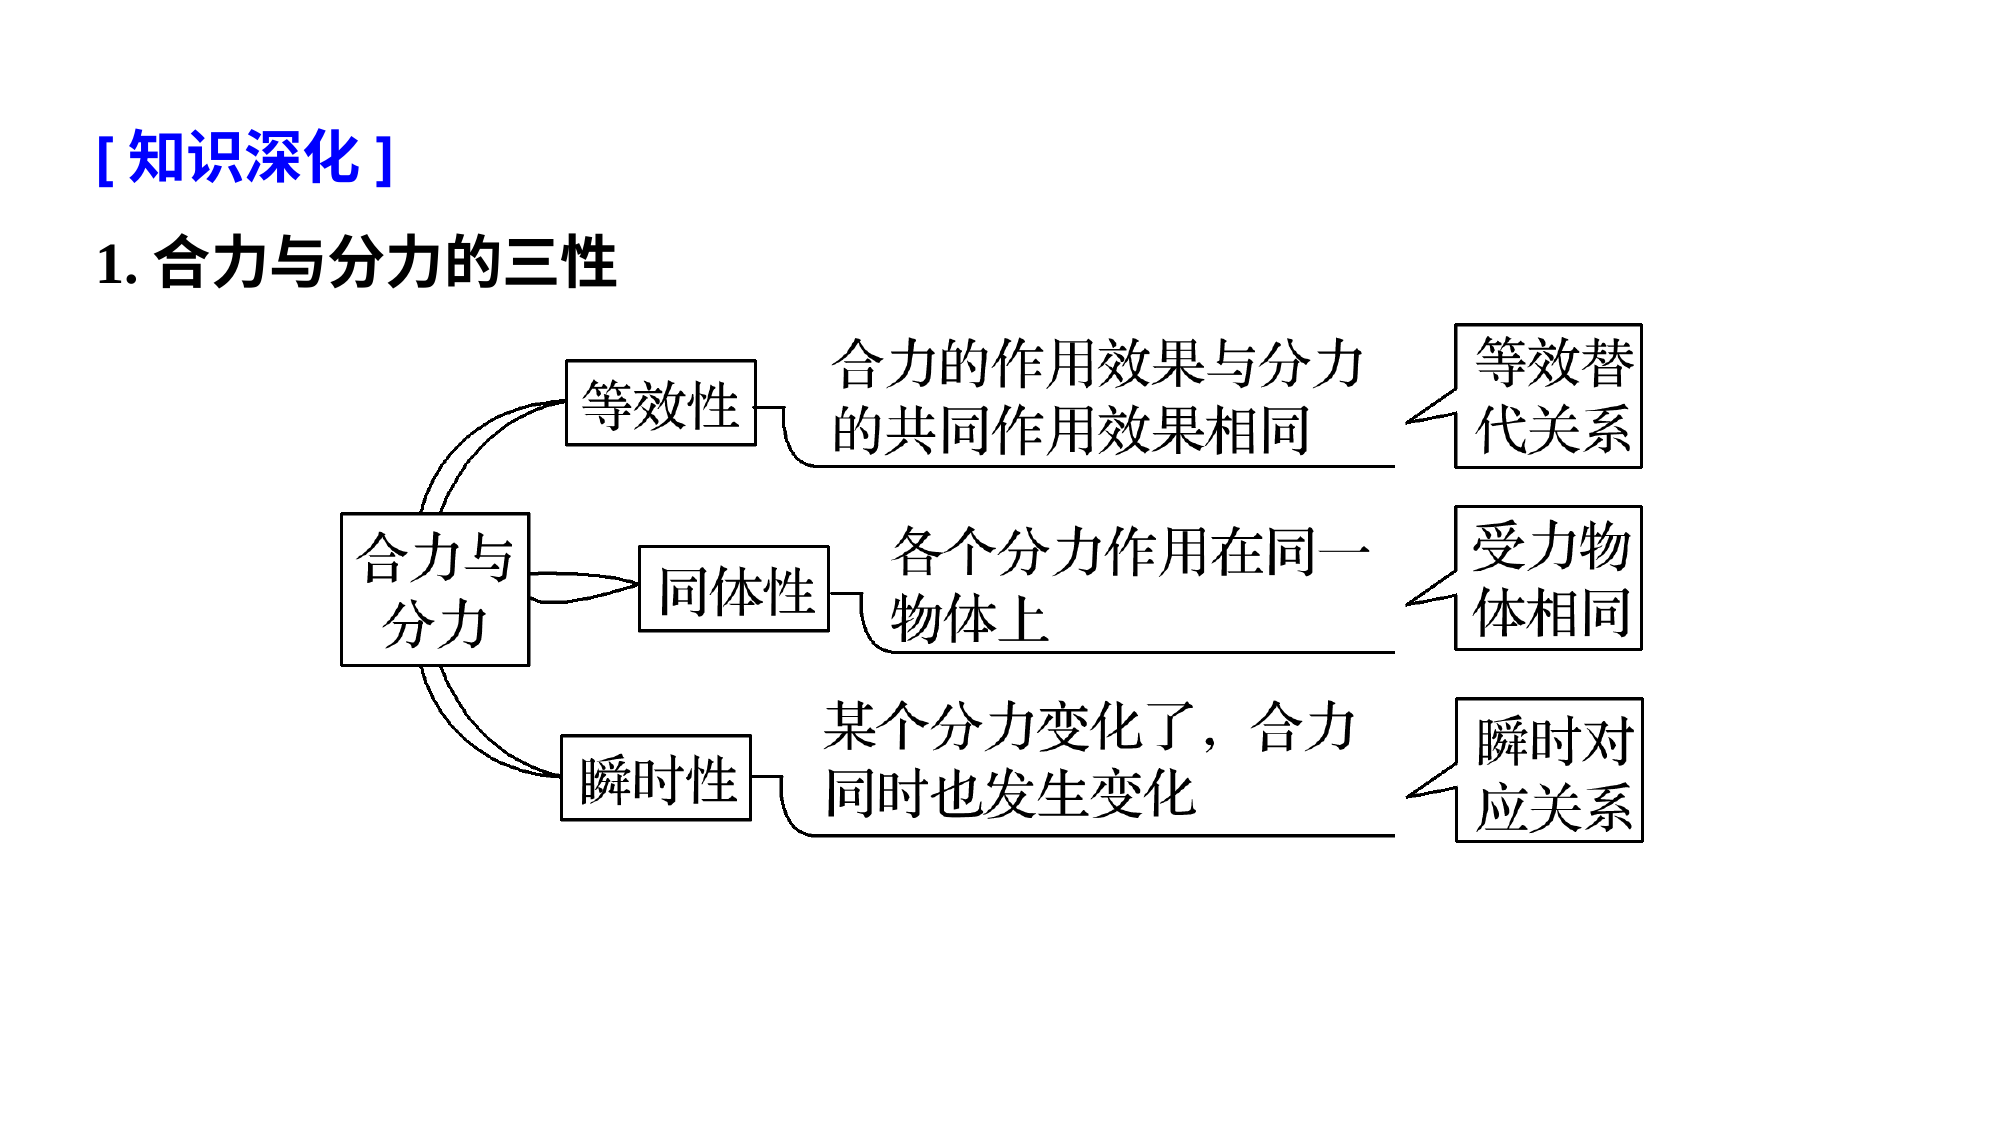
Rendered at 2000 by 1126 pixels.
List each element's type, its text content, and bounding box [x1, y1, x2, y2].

picture [305, 310, 1694, 859]
text_box [知识深化] 1.合力与分力的三性 [80, 77, 1920, 303]
